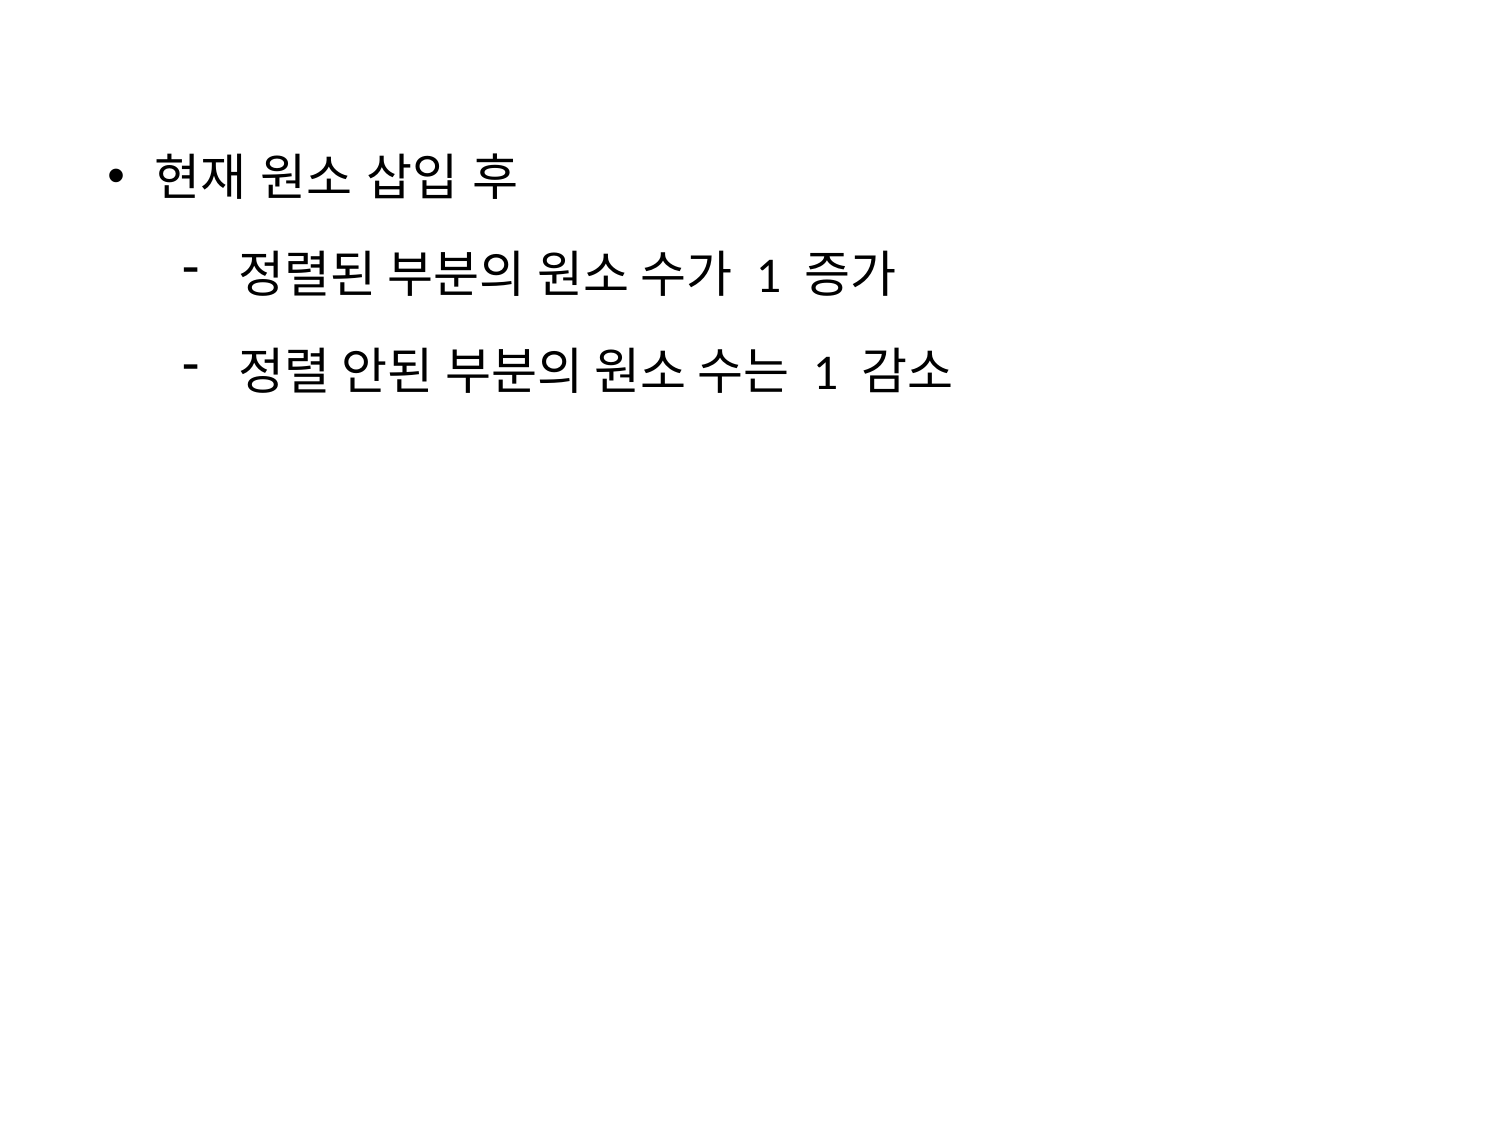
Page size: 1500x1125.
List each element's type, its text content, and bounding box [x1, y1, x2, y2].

text_box 현재 원소 삽입 후 정렬된 부분의 원소 수가 1 증가 정렬 안된 부분의 원소 수는 1 감소 [92, 137, 1405, 408]
